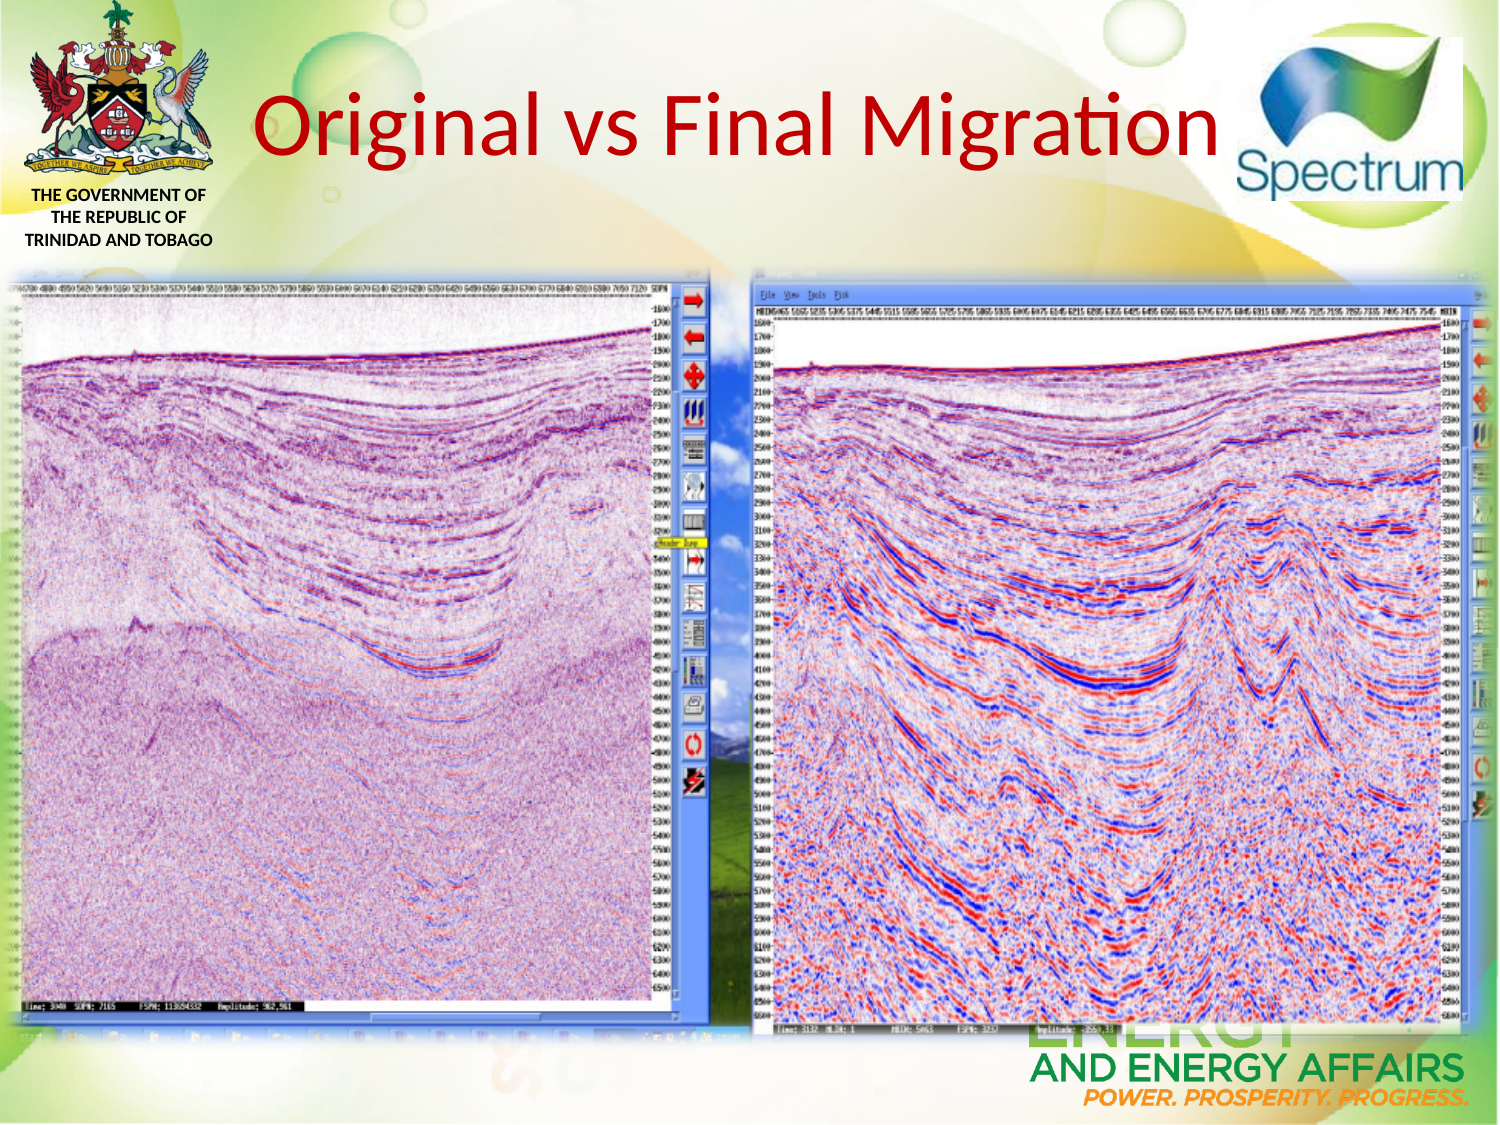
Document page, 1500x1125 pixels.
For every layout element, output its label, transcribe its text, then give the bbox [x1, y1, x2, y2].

title Original vs Final Migration [62, 24, 1413, 213]
picture [0, 0, 1500, 1125]
